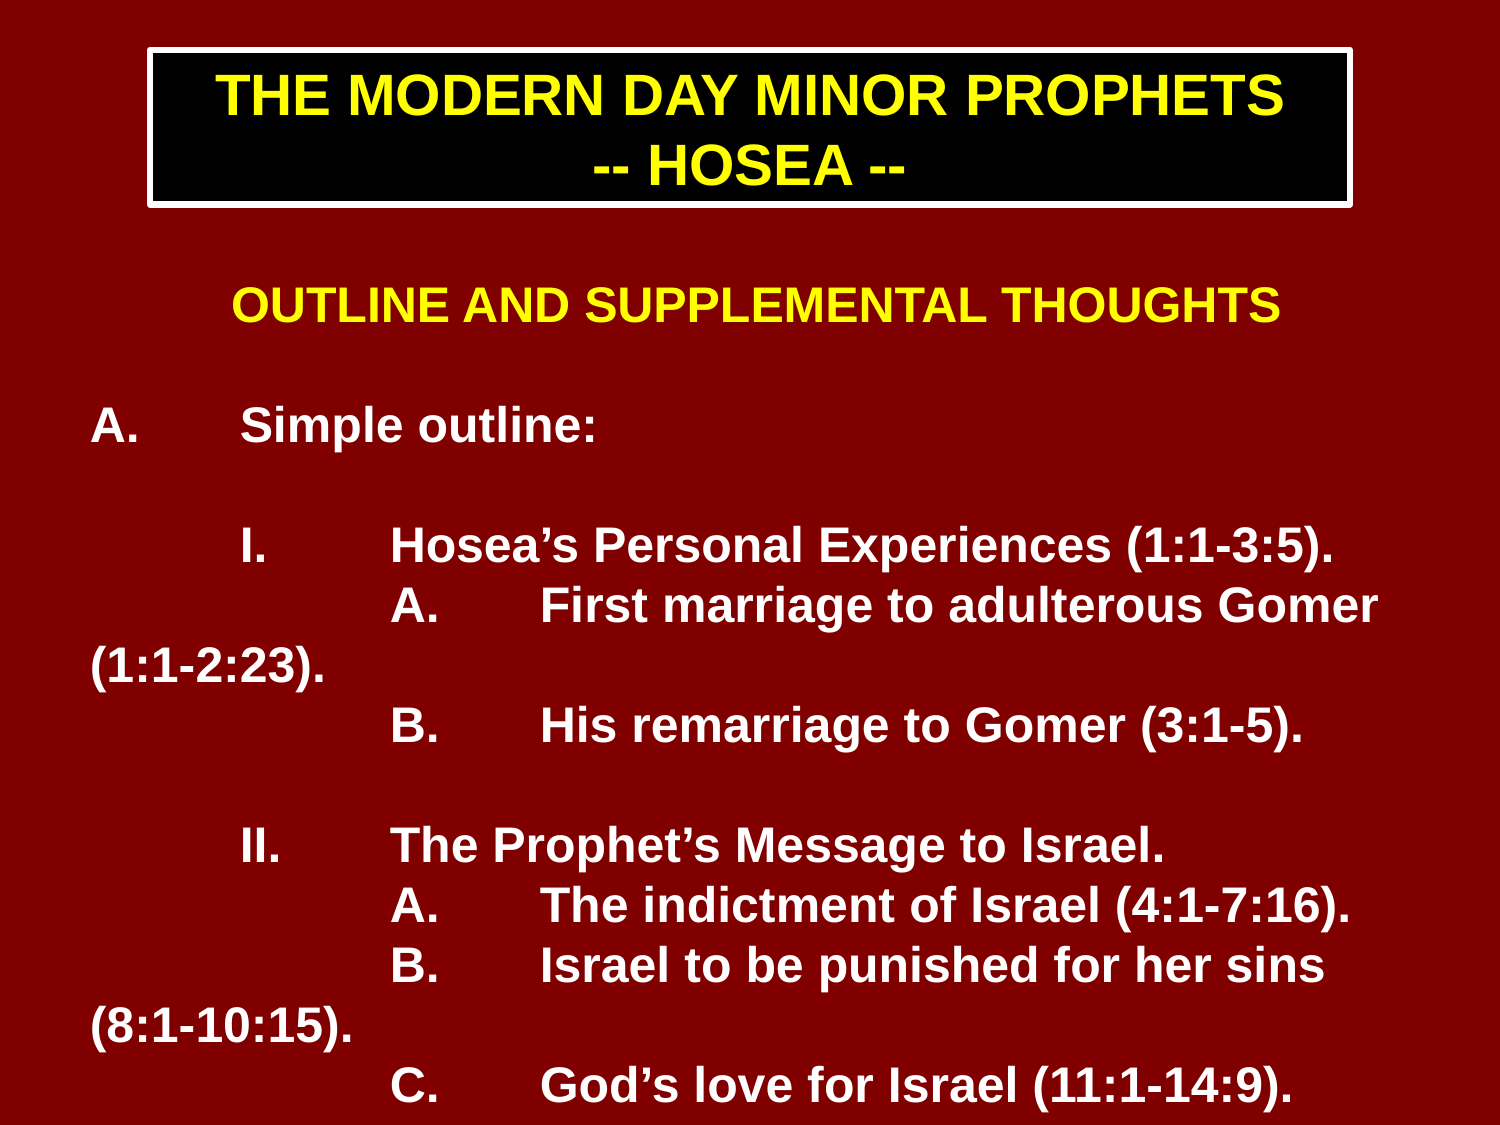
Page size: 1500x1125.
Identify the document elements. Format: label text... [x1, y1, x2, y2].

text_box THE MODERN DAY MINOR PROPHETS -- HOSEA -- [149, 49, 1350, 205]
text_box OUTLINE AND SUPPLEMENTAL THOUGHTS A. Simple outline: I. Hosea’s Personal Experiences (1:1-3:5). A. First marriage to adulterous Gomer (1:1-2:23). B. His remarriage to Gomer (3:1-5). II. The Prophet’s Message to Israel. A. The indictment of Israel (4:1-7:16). B. Israel to be punished for her sins (8:1-10:15). C. God’s love for Israel (11:1-14:9). [74, 265, 1438, 1121]
